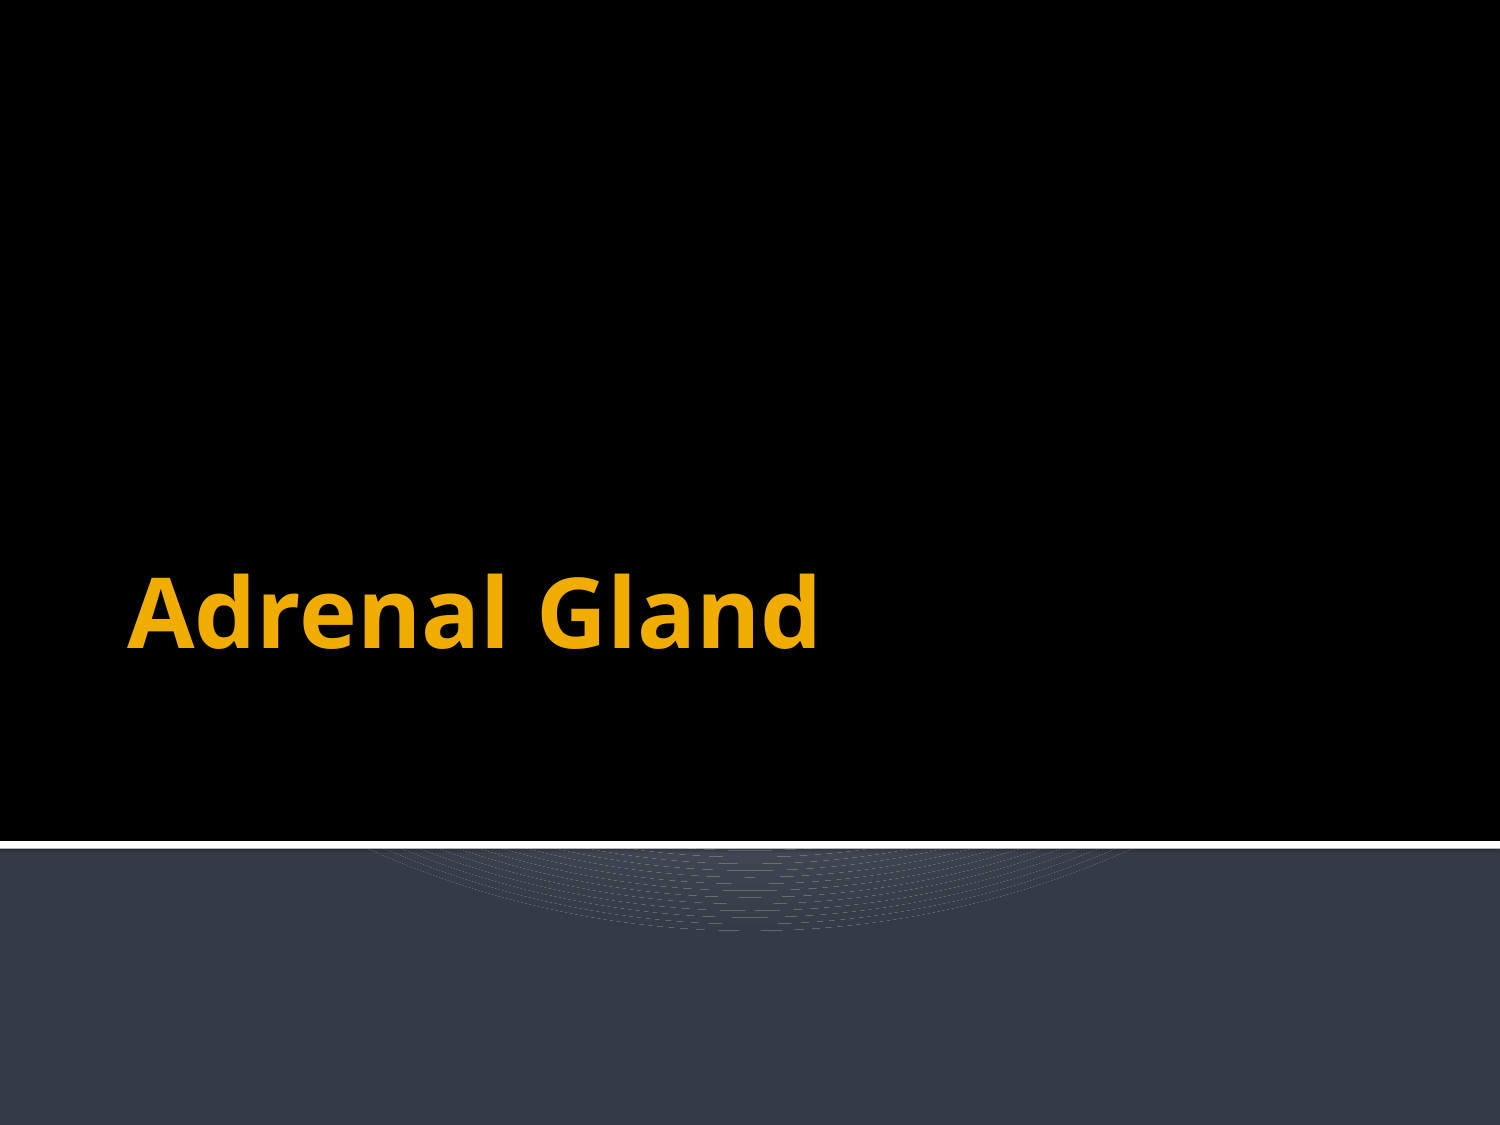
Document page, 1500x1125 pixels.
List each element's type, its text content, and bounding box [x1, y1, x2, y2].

title Adrenal Gland [112, 550, 1438, 825]
